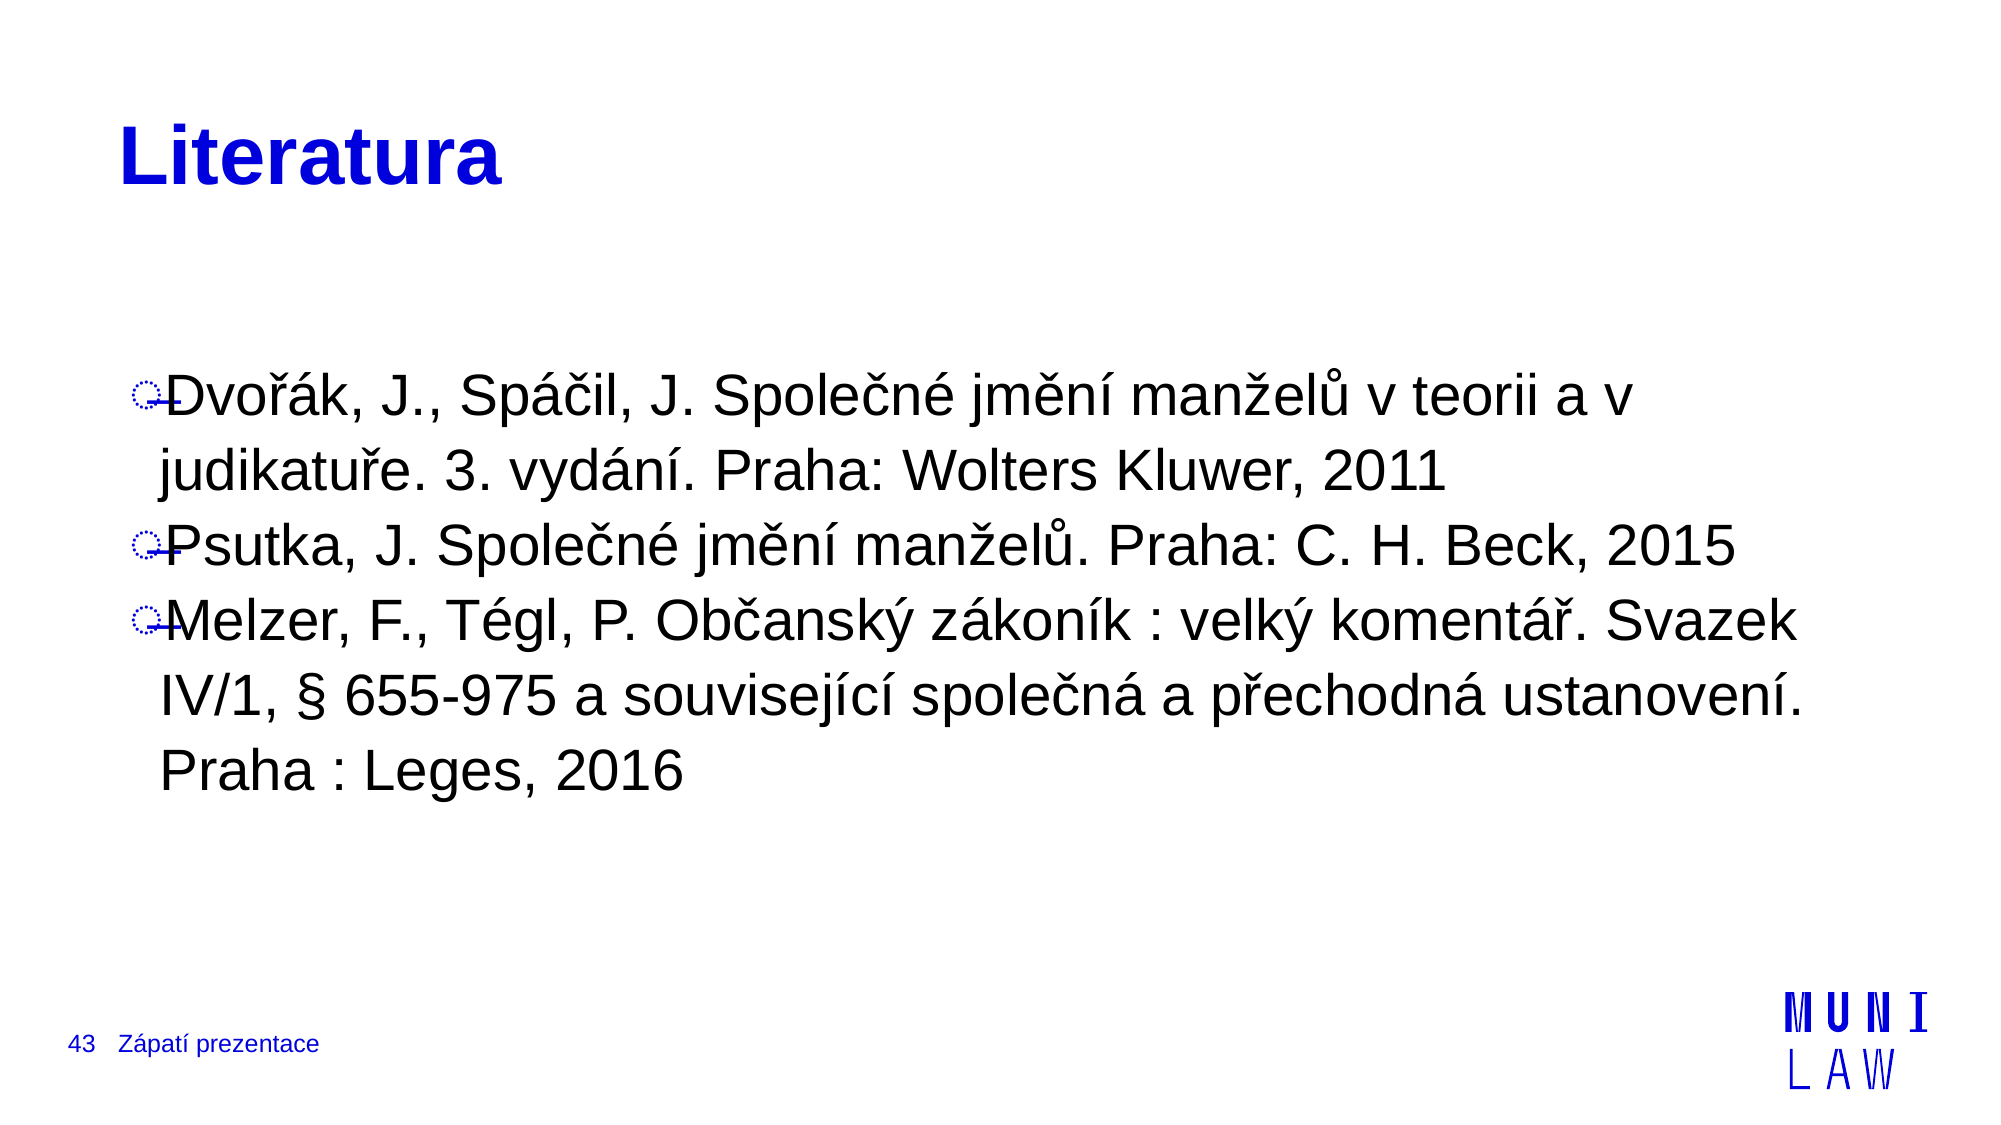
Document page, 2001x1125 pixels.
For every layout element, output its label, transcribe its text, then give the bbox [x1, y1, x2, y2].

list Dvořák, J., Spáčil, J. Společné jmění manželů v teorii a v judikatuře. 3. vydání. Praha: Wolters Kluwer, 2011 Psutka, J. Společné jmění manželů. Praha: C. H. Beck, 2015 Melzer, F., Tégl, P. Občanský zákoník : velký komentář. Svazek IV/1, § 655-975 a související společná a přechodná ustanovení. Praha : Leges, 2016 [118, 277, 1883, 957]
footer Zápatí prezentace [118, 1021, 1418, 1063]
title Literatura [118, 118, 1883, 193]
slide_number 43 [67, 1021, 110, 1063]
